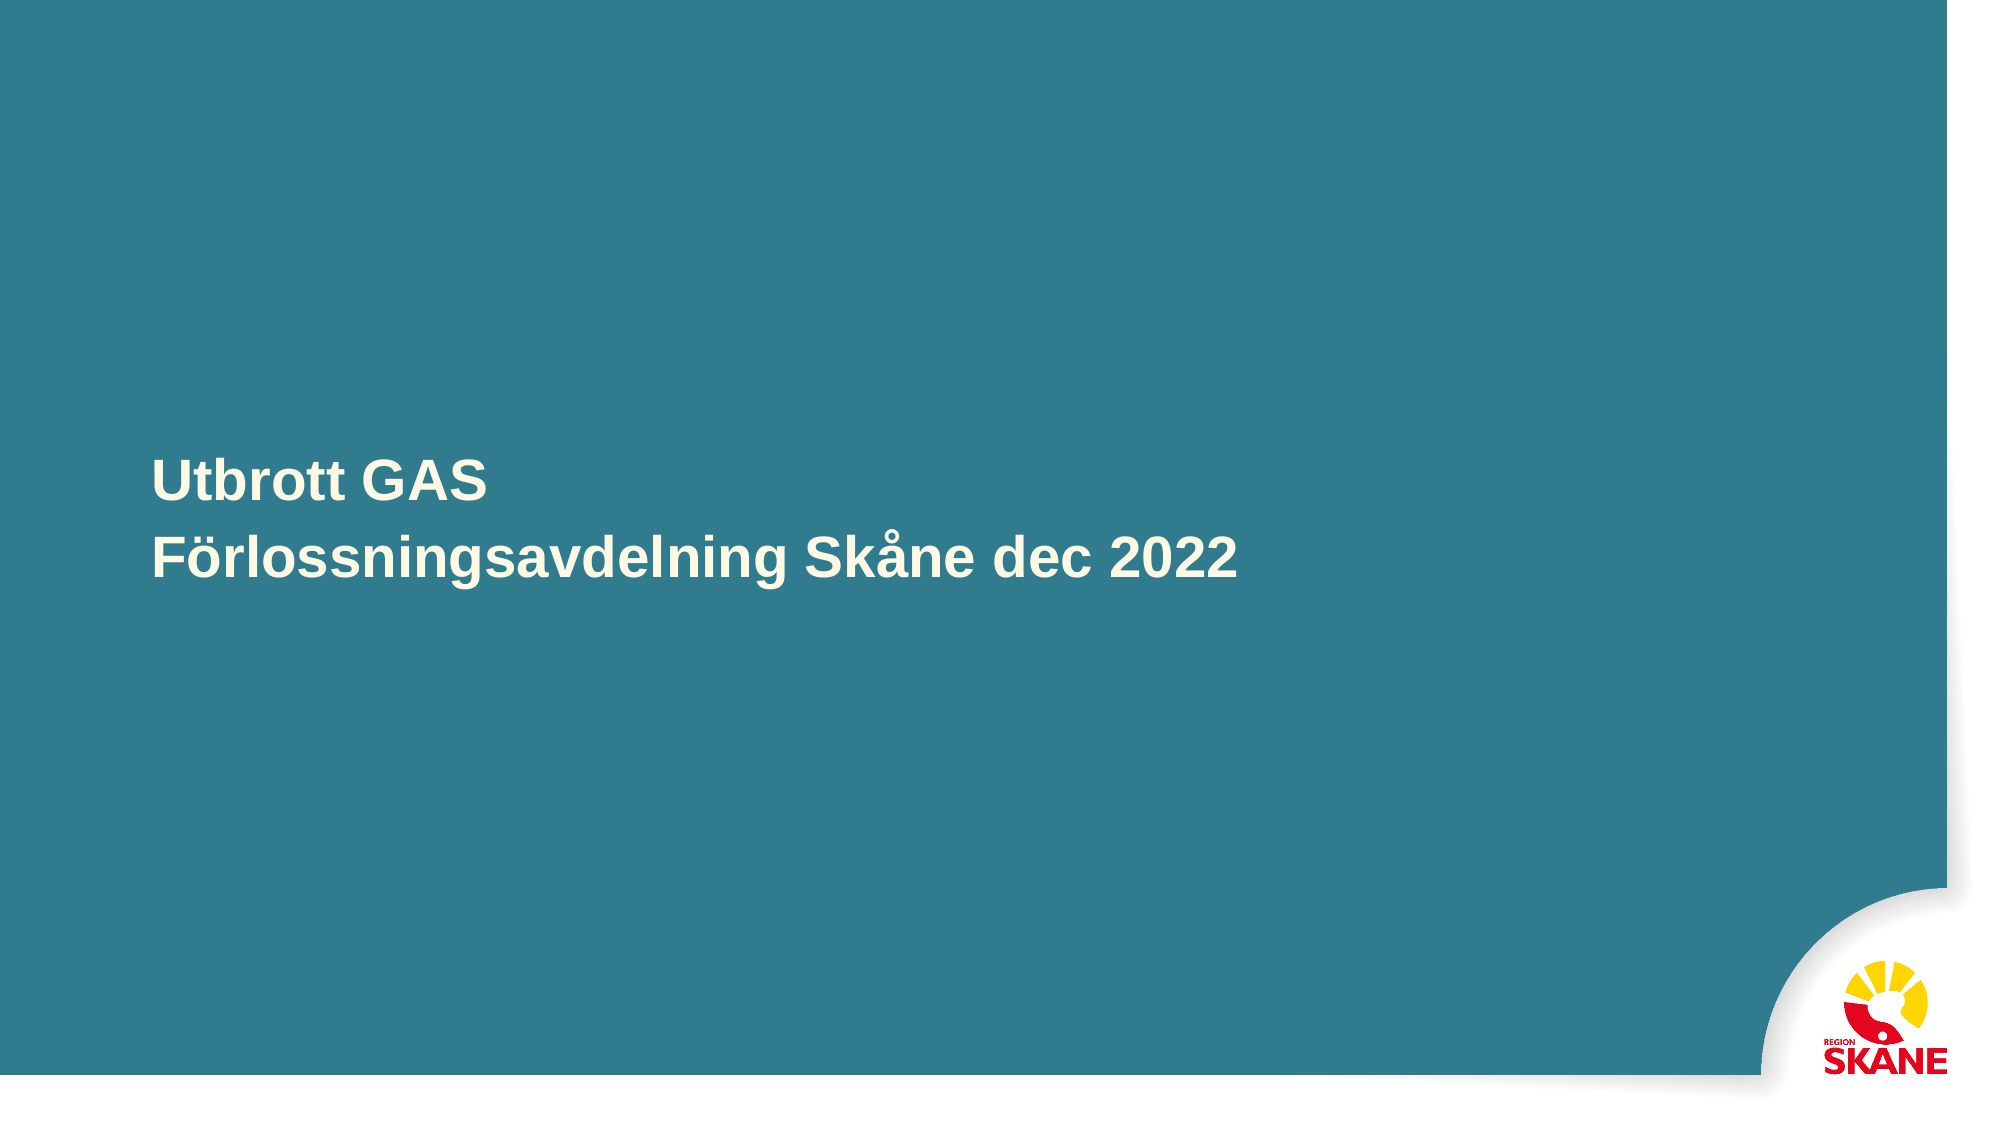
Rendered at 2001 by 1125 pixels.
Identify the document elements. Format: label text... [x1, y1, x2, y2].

title Utbrott GAS Förlossningsavdelning Skåne dec 2022 [136, 280, 1839, 597]
picture [0, 0, 2001, 1125]
